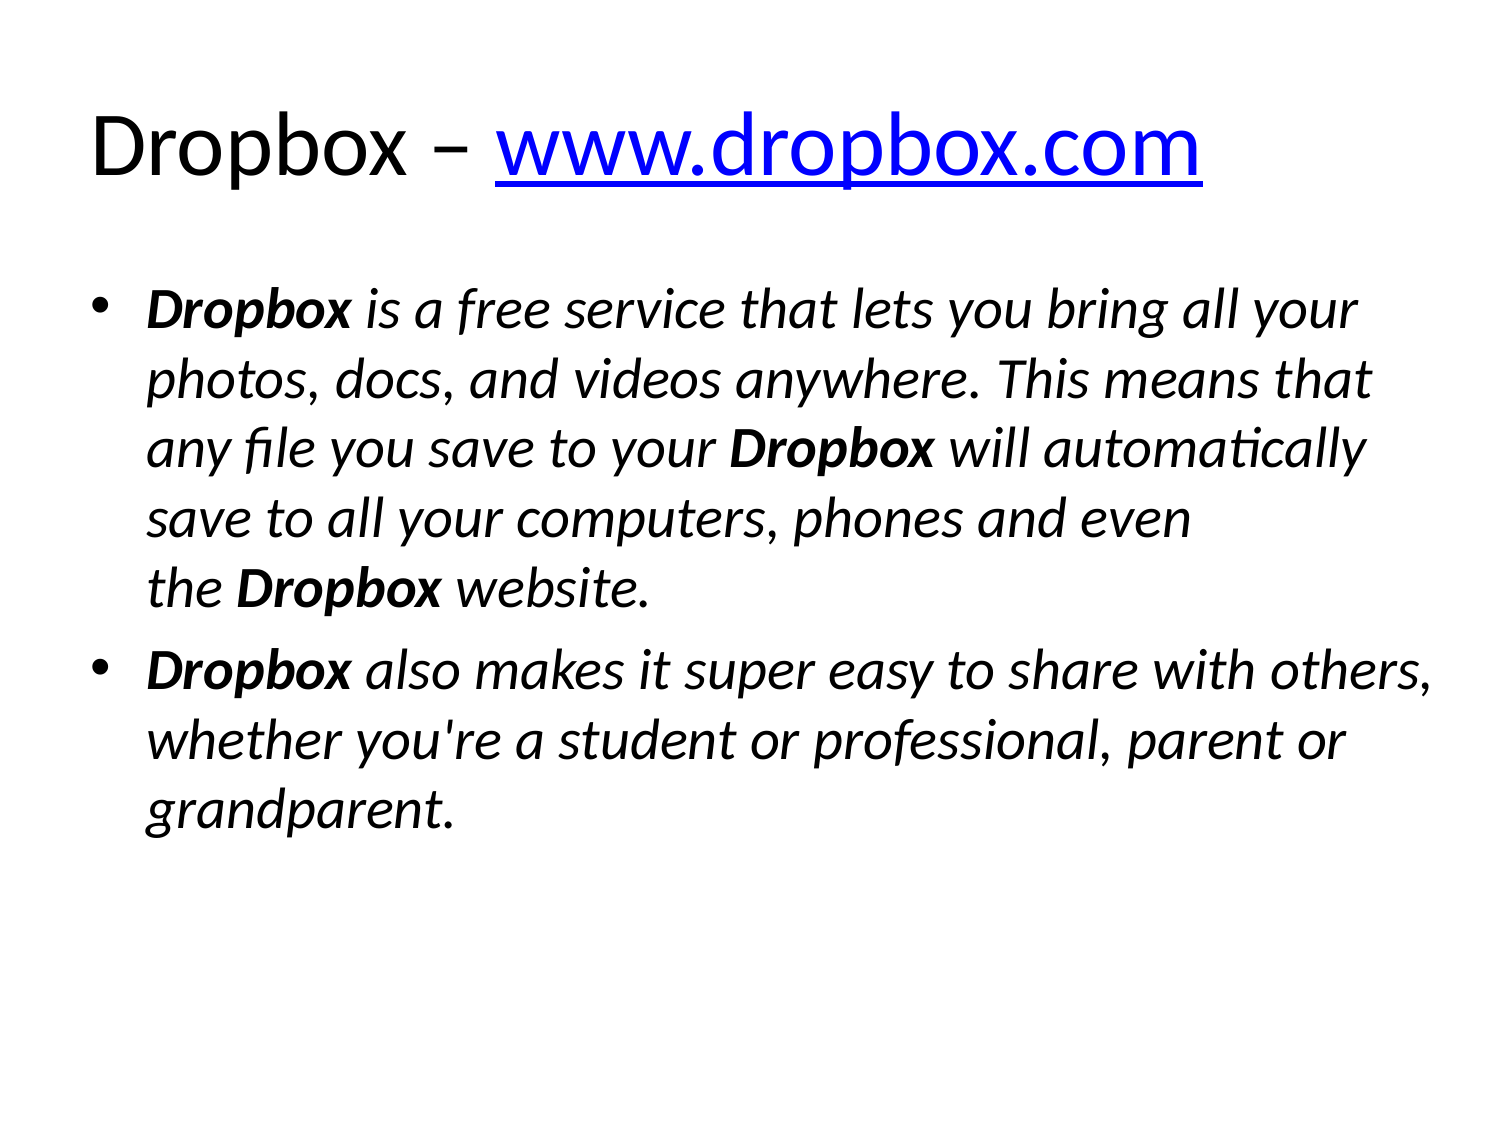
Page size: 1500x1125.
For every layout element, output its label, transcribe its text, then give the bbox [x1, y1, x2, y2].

title Dropbox – www.dropbox.com [75, 45, 1425, 233]
list Dropbox is a free service that lets you bring all your photos, docs, and videos anywhere. This means that any file you save to your Dropbox will automatically save to all your computers, phones and even the Dropbox website. Dropbox also makes it super easy to share with others, whether you're a student or professional, parent or grandparent. [75, 262, 1457, 1038]
